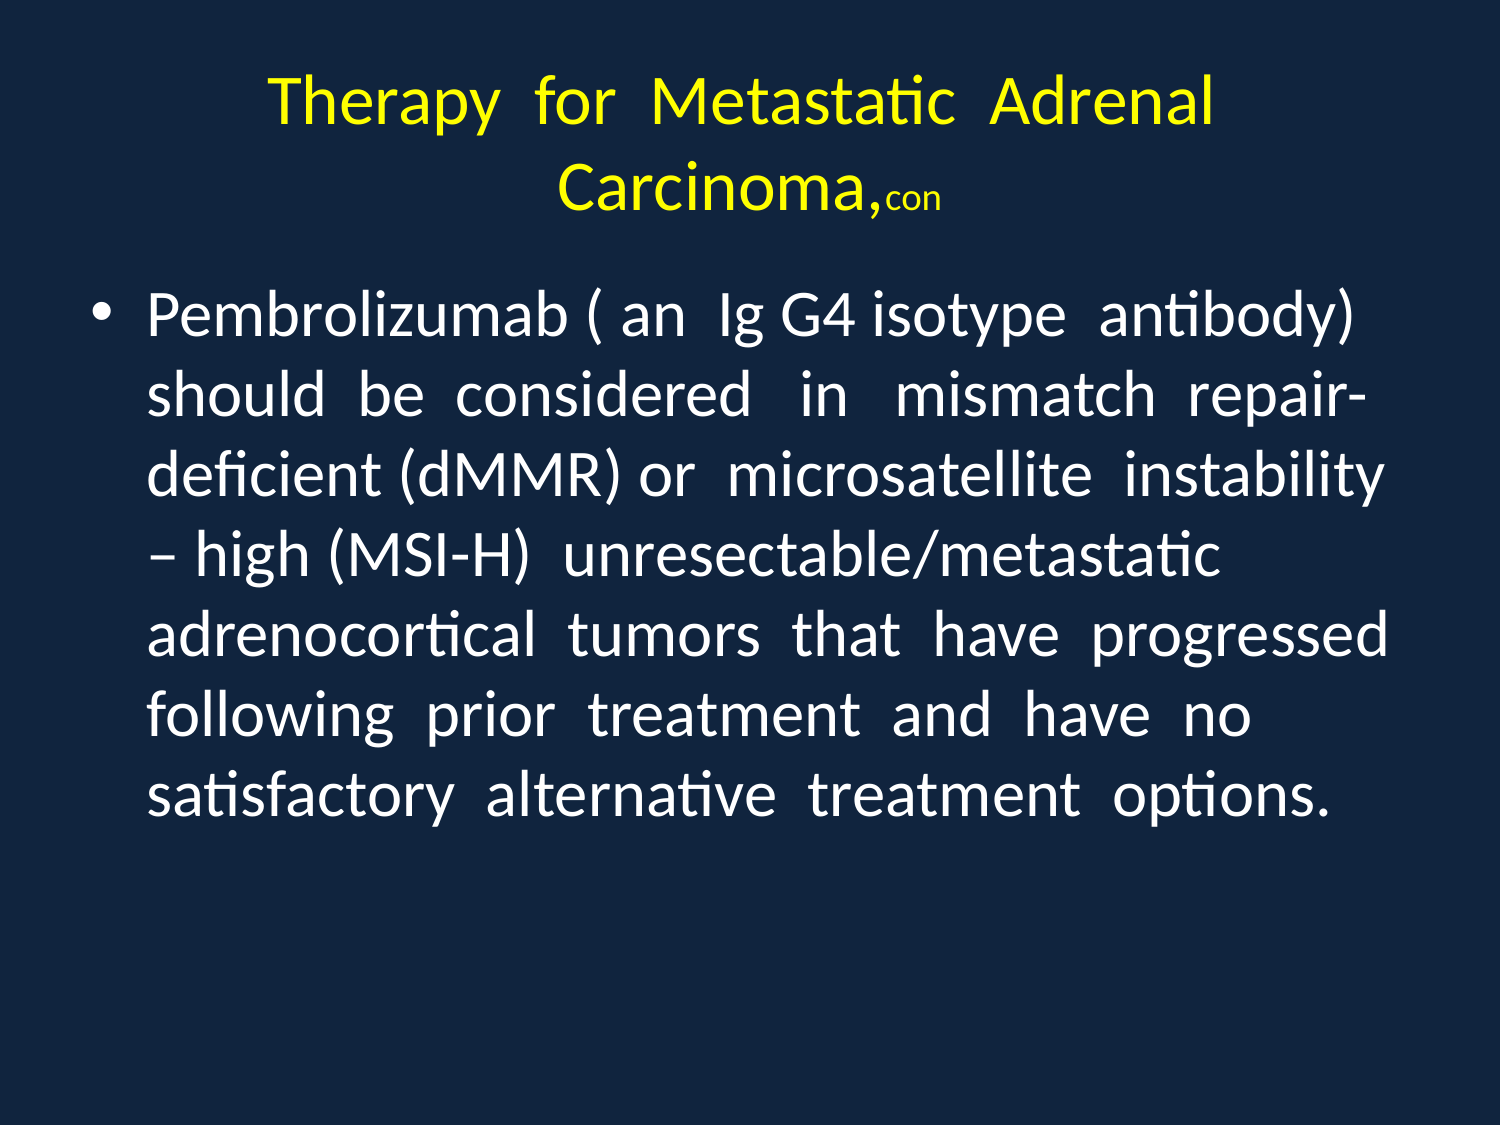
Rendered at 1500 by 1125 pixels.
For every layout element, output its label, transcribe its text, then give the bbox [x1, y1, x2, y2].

list Pembrolizumab ( an Ig G4 isotype antibody) should be considered in mismatch repair- deficient (dMMR) or microsatellite instability – high (MSI-H) unresectable/metastatic adrenocortical tumors that have progressed following prior treatment and have no satisfactory alternative treatment options. [75, 262, 1425, 1005]
title Therapy for Metastatic Adrenal Carcinoma,con [75, 45, 1425, 233]
